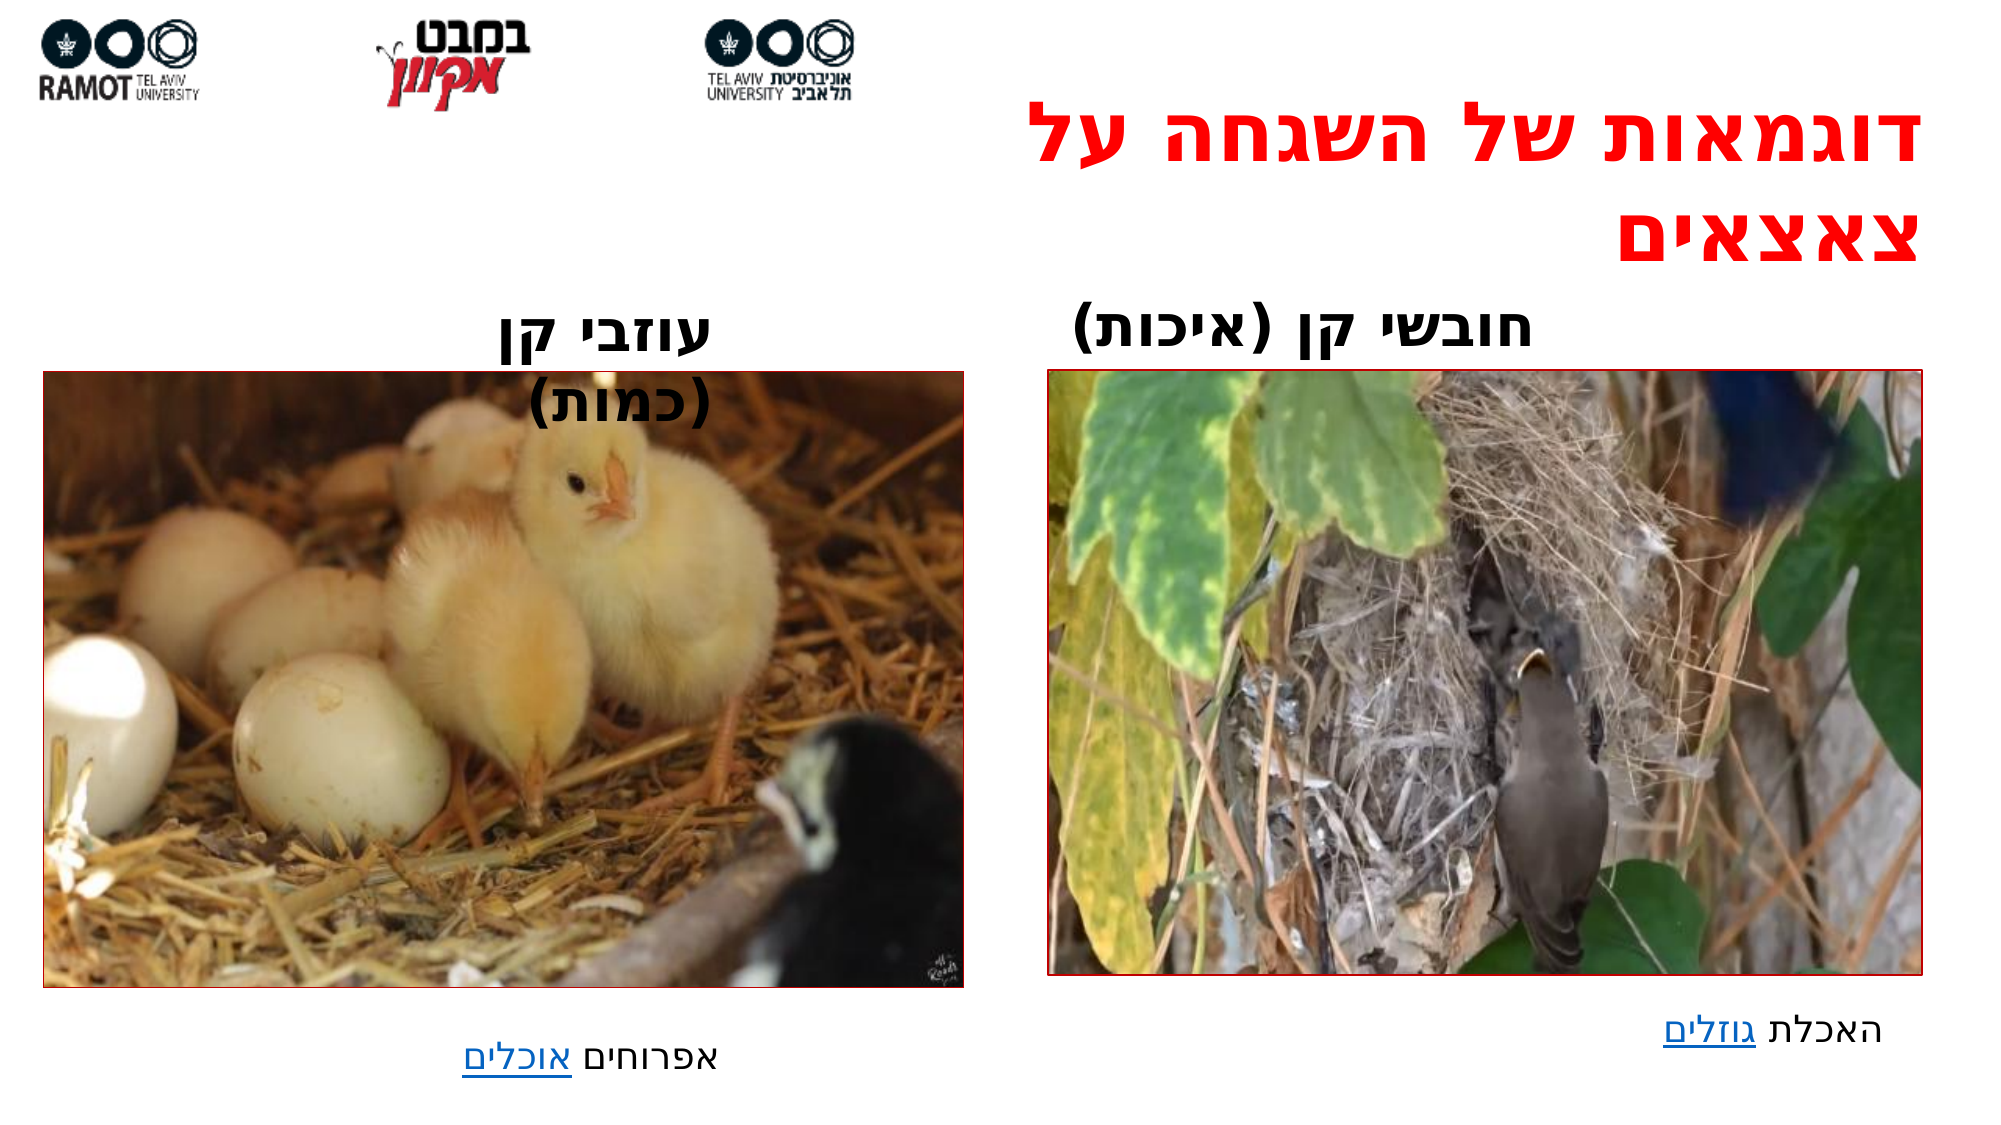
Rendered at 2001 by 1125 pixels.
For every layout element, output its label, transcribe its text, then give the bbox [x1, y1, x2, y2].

picture [1049, 371, 1921, 975]
text_box אפרוחים אוכלים [207, 1024, 735, 1089]
picture [43, 371, 964, 988]
text_box דוגמאות של השגחה על צאצאים [826, 70, 1941, 286]
text_box עוזבי קן (כמות) [311, 285, 730, 371]
text_box חובשי קן (איכות) [1049, 286, 1835, 366]
picture [37, 18, 857, 113]
text_box האכלת גוזלים [1288, 998, 1899, 1058]
